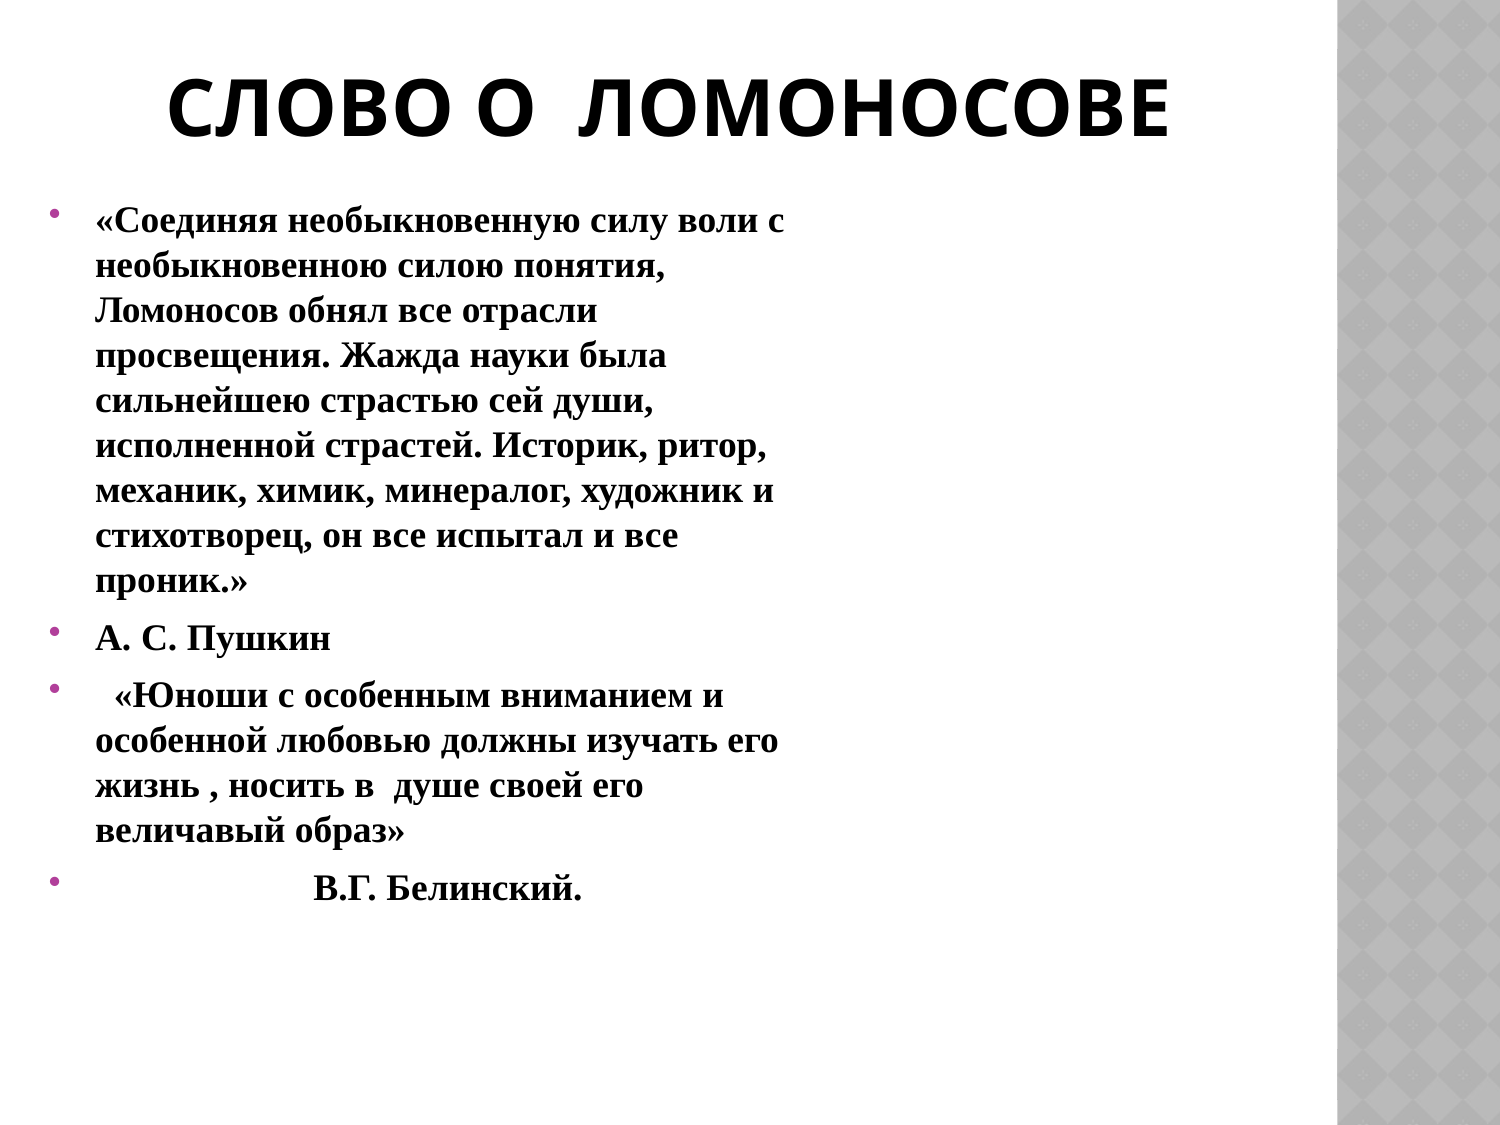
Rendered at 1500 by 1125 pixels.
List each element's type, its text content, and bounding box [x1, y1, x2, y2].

list «Соединяя необыкновенную силу воли с необыкновенною силою понятия, Ломоносов обнял все отрасли просвещения. Жажда науки была сильнейшею страстью сей души, исполненной страстей. Историк, ритор, механик, химик, минералог, художник и стихотворец, он все испытал и все проник.» А. С. Пушкин «Юноши с особенным вниманием и особенной любовью должны изучать его жизнь , носить в душе своей его величавый образ» В.Г. Белинский. [35, 187, 832, 1079]
title Слово о ломоносове [75, 52, 1263, 153]
